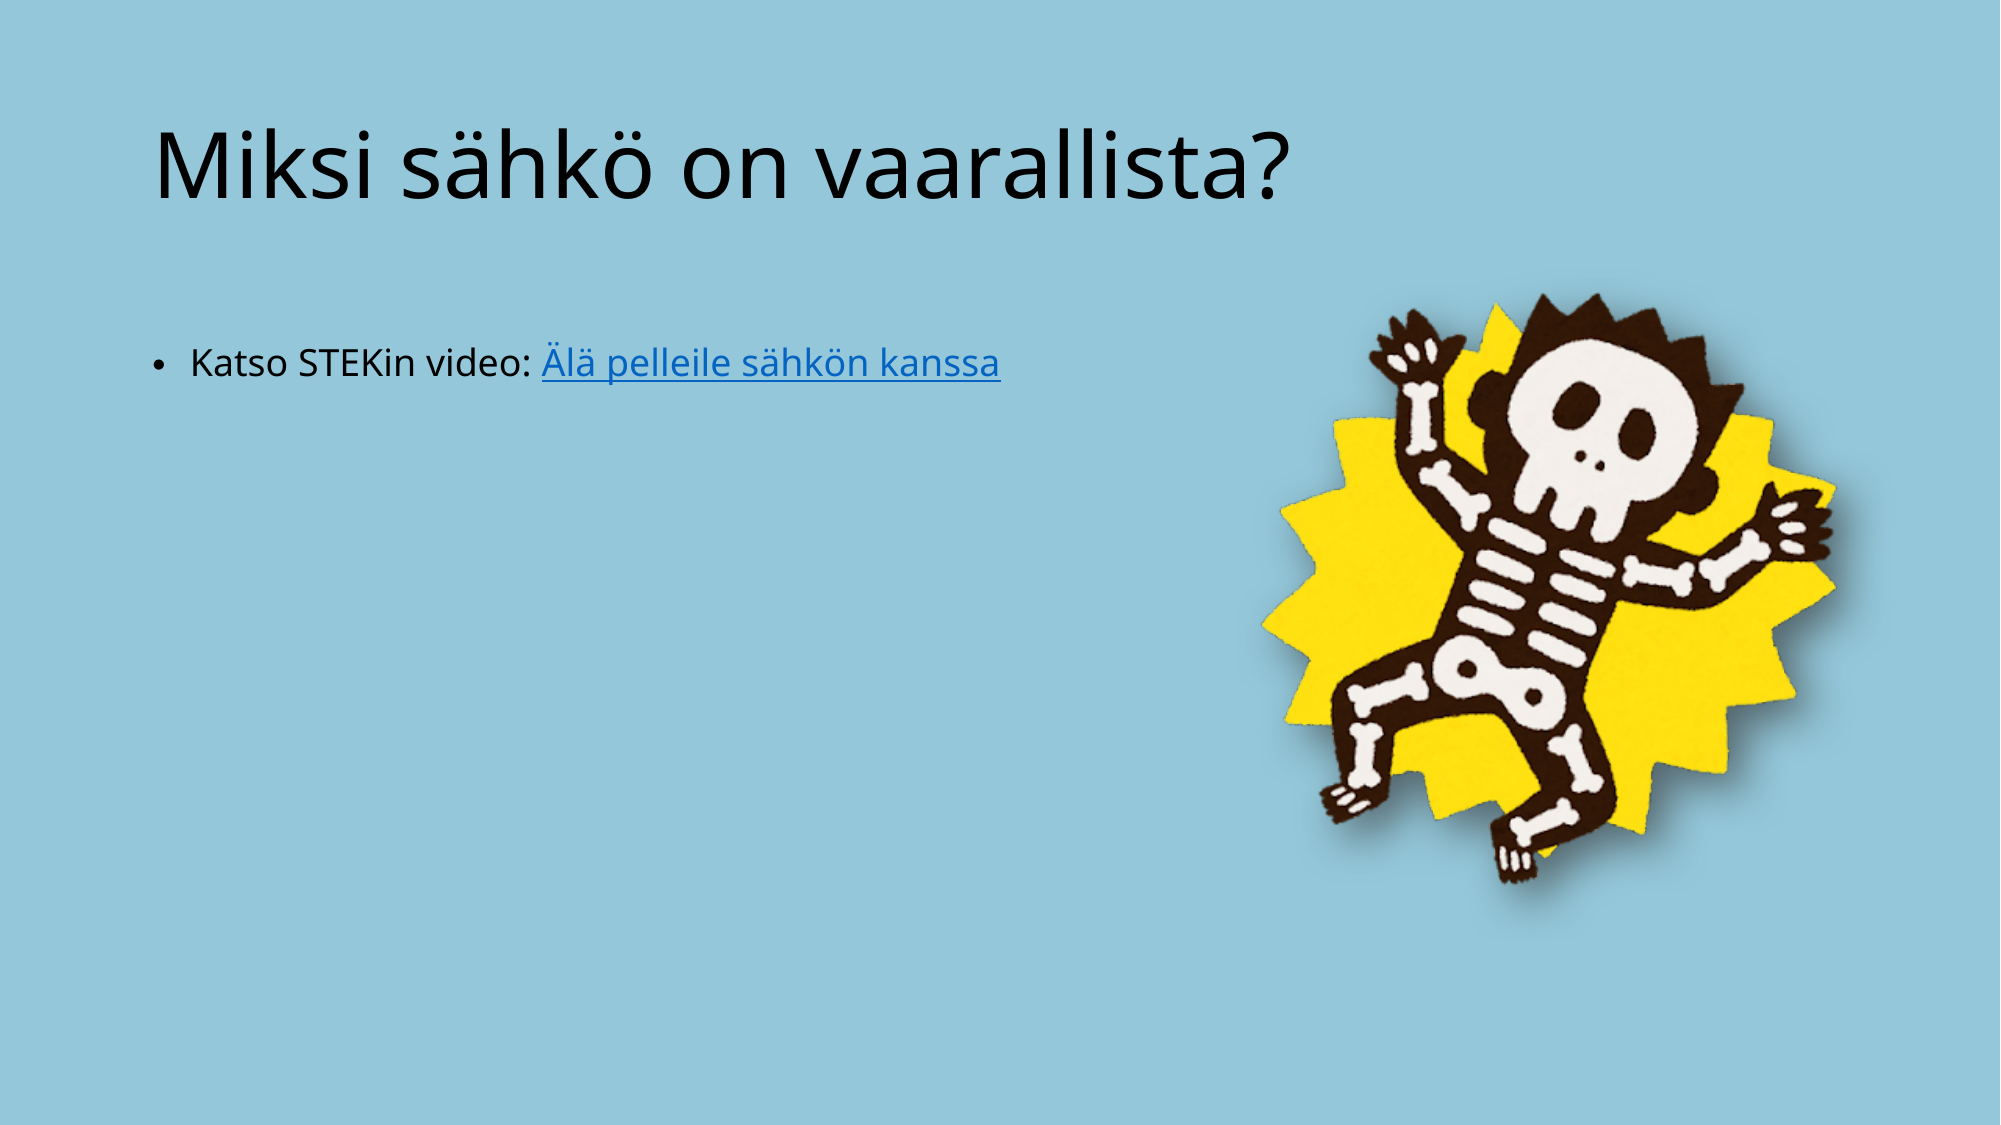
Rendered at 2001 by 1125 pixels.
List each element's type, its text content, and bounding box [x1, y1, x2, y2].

title Miksi sähkö on vaarallista? [137, 59, 1863, 278]
picture [1237, 277, 1863, 903]
list Katso STEKin video: Älä pelleile sähkön kanssa [137, 328, 1111, 1014]
